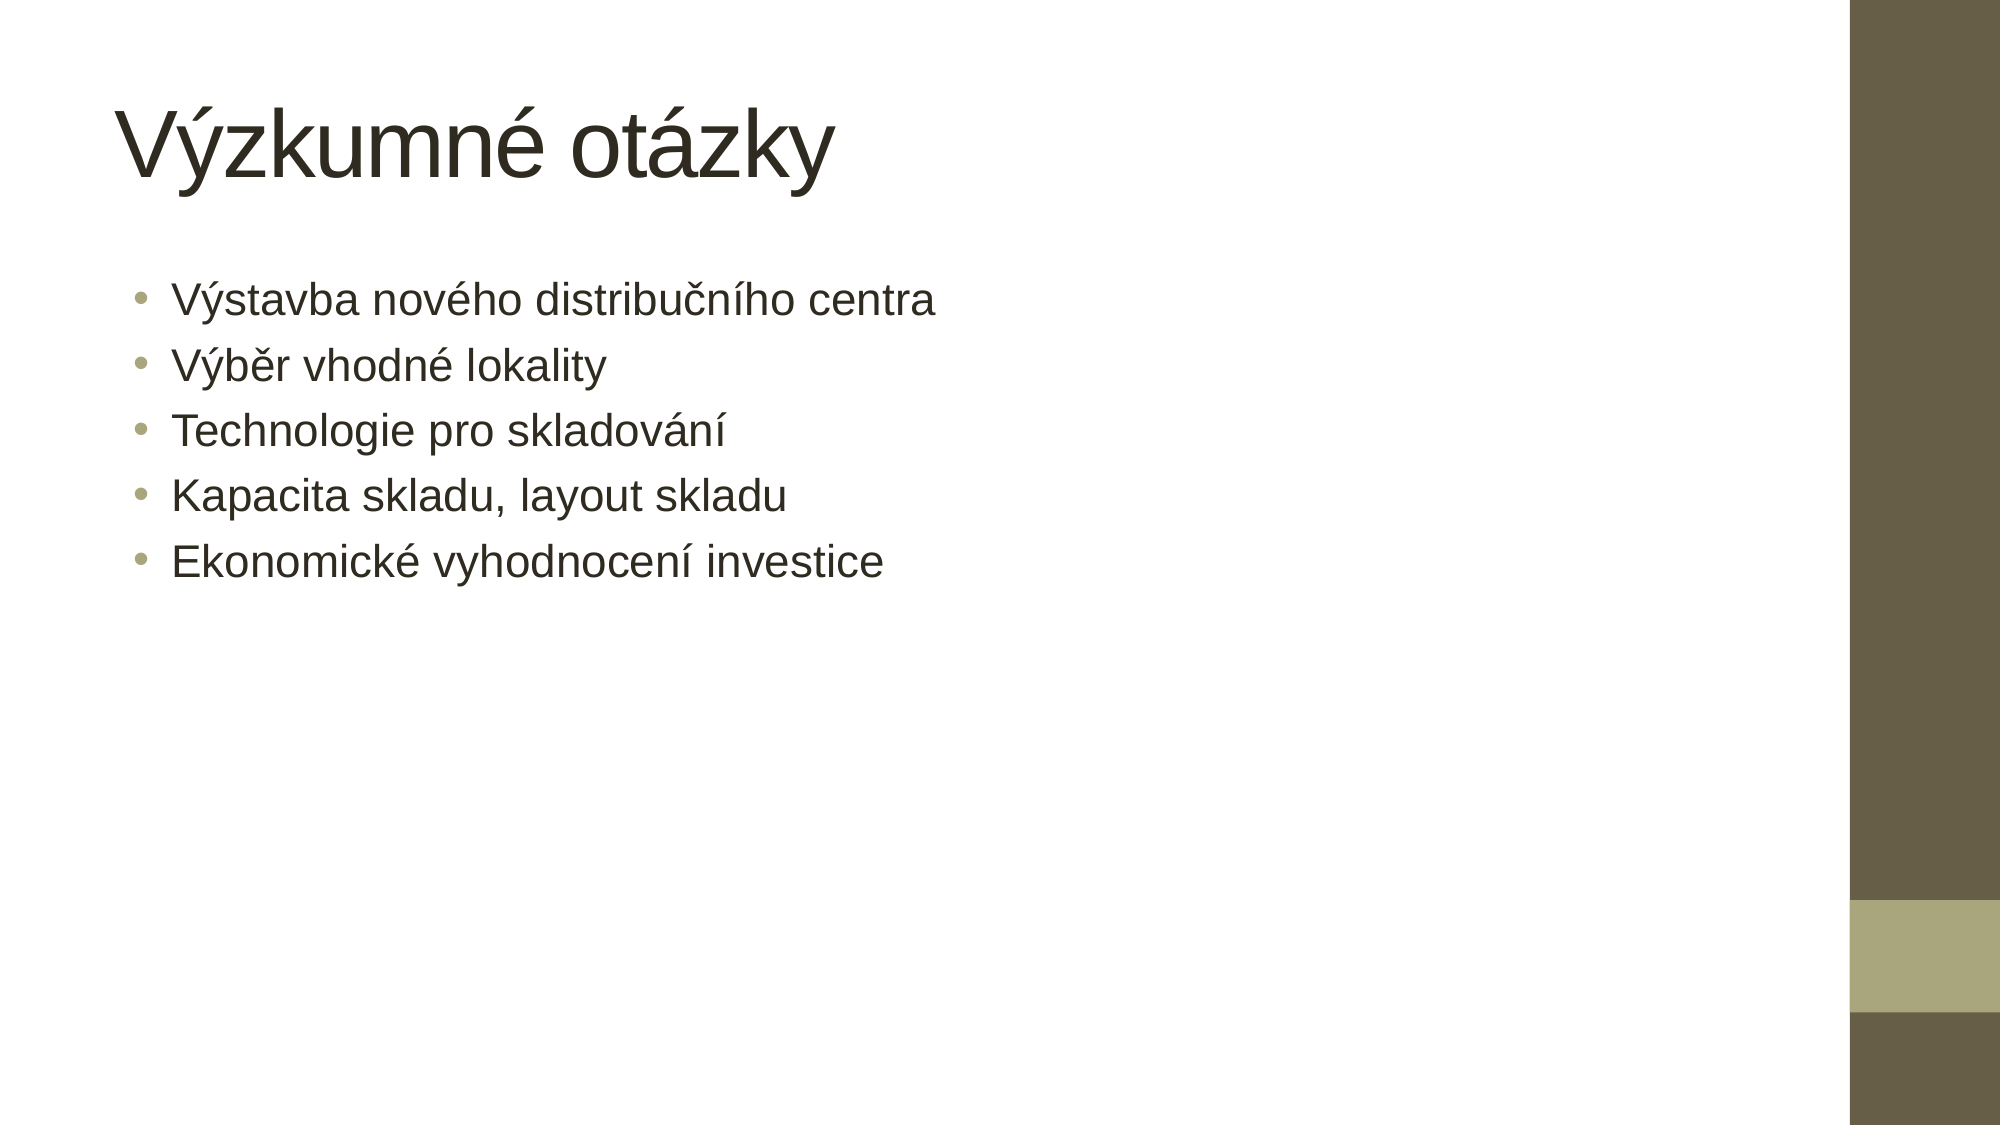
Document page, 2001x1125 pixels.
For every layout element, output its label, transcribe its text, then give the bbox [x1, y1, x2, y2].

list Výstavba nového distribučního centra Výběr vhodné lokality Technologie pro skladování Kapacita skladu, layout skladu Ekonomické vyhodnocení investice [99, 262, 1767, 1050]
title Výzkumné otázky [99, 45, 1767, 233]
